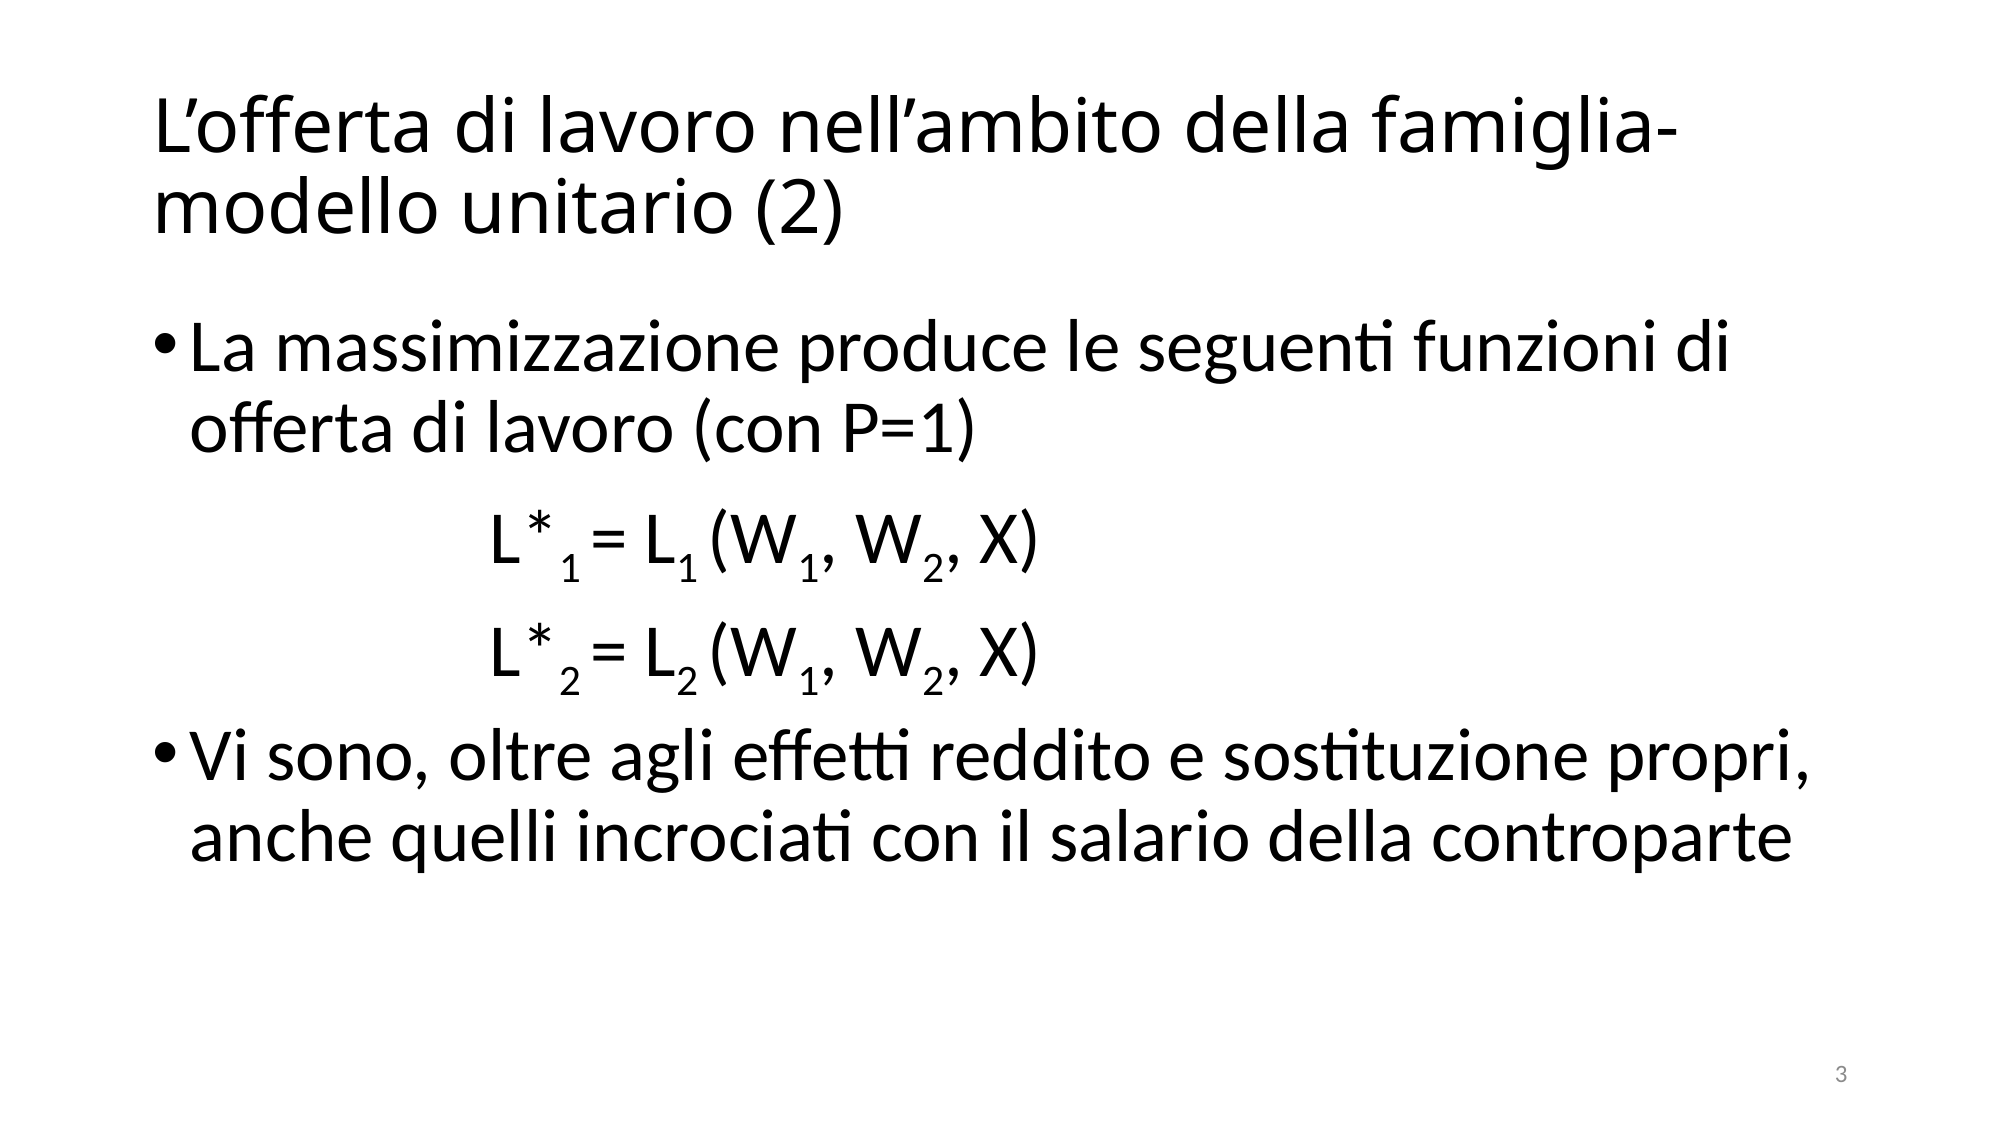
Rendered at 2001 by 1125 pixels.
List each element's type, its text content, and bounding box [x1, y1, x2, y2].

list La massimizzazione produce le seguenti funzioni di offerta di lavoro (con P=1) L*1 = L1 (W1, W2, X) L*2 = L2 (W1, W2, X) Vi sono, oltre agli effetti reddito e sostituzione propri, anche quelli incrociati con il salario della controparte [137, 299, 1863, 1014]
slide_number 3 [1412, 1042, 1863, 1103]
title L’offerta di lavoro nell’ambito della famiglia- modello unitario (2) [137, 59, 1863, 278]
